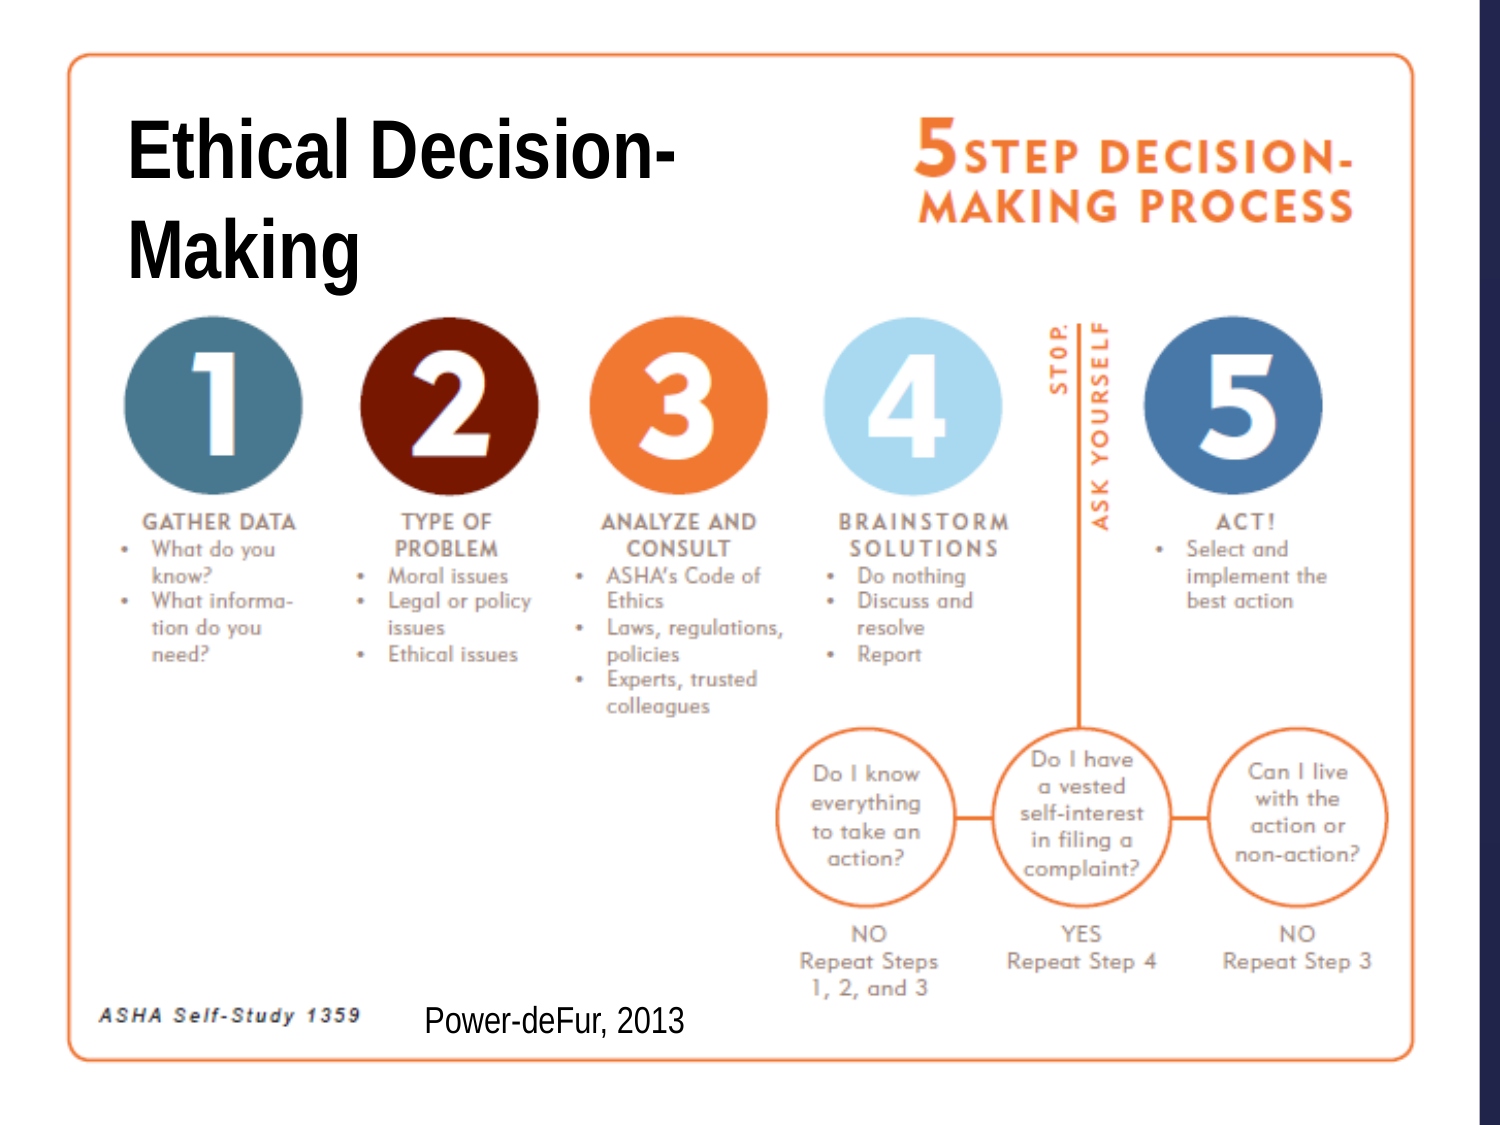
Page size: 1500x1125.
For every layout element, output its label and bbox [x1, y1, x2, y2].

picture [1480, 0, 1500, 1125]
list [0, 0, 1480, 1125]
